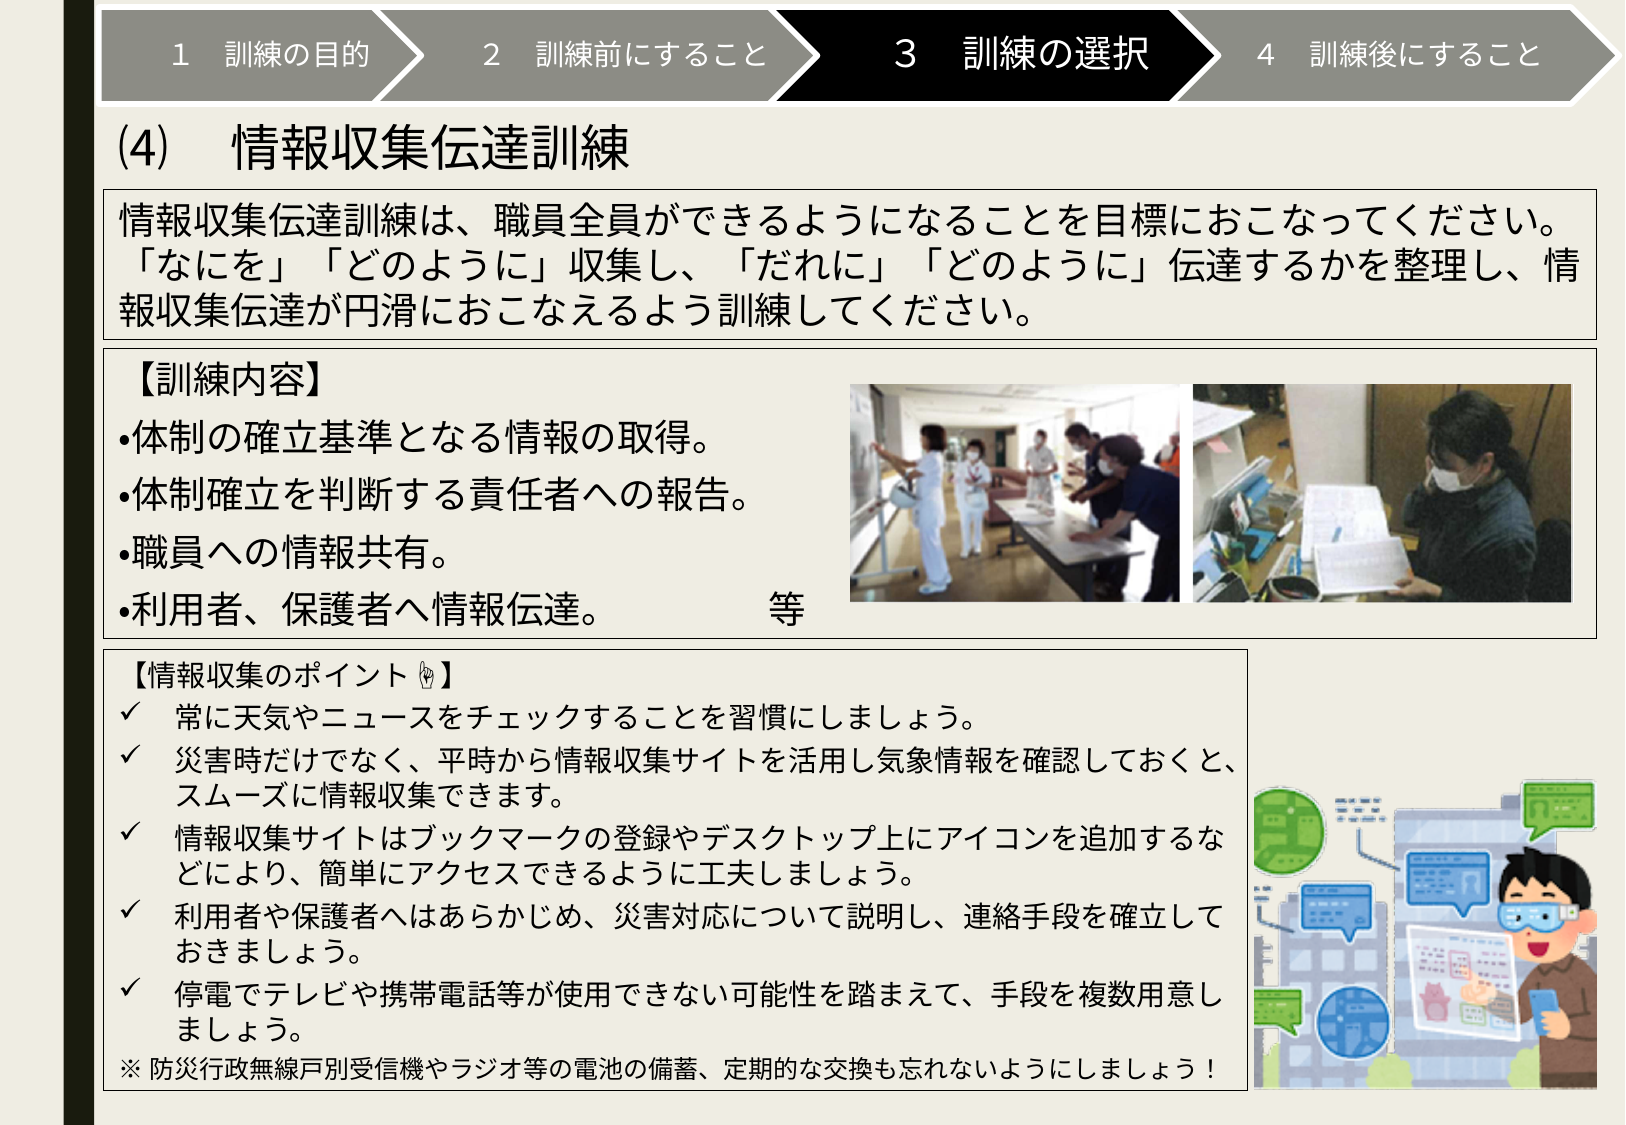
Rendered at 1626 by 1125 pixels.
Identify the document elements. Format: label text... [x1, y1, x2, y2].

picture [1254, 763, 1597, 1107]
text_box 【訓練内容】 ・体制の確立基準となる情報の取得。 ・体制確立を判断する責任者への報告。 ・職員への情報共有。 ・利用者、保護者へ情報伝達。 等 [103, 348, 1597, 639]
text_box ⑷ 情報収集伝達訓練 [103, 108, 964, 184]
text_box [98, 7, 1621, 105]
text_box 【情報収集のポイント☝】 常に天気やニュースをチェックすることを習慣にしましょう。 災害時だけでなく、平時から情報収集サイトを活用し気象情報を確認しておくと、スムーズに情報収集できます。 情報収集サイトはブックマークの登録やデスクトップ上にアイコンを追加するなどにより、簡単にアクセスできるように工夫しましょう。 利用者や保護者へはあらかじめ、災害対応について説明し、連絡手段を確立しておきましょう。 停電でテレビや携帯電話等が使用できない可能性を踏まえて、手段を複数用意しましょう。 ※防災行政無線戸別受信機やラジオ等の電池の備蓄、定期的な交換も忘れないようにしましょう！ [103, 649, 1248, 1091]
picture [850, 384, 1574, 603]
text_box 情報収集伝達訓練は、職員全員ができるようになることを目標におこなってください。「なにを」「どのように」収集し、「だれに」「どのように」伝達するかを整理し、情報収集伝達が円滑におこなえるよう訓練してください。 [103, 189, 1597, 340]
